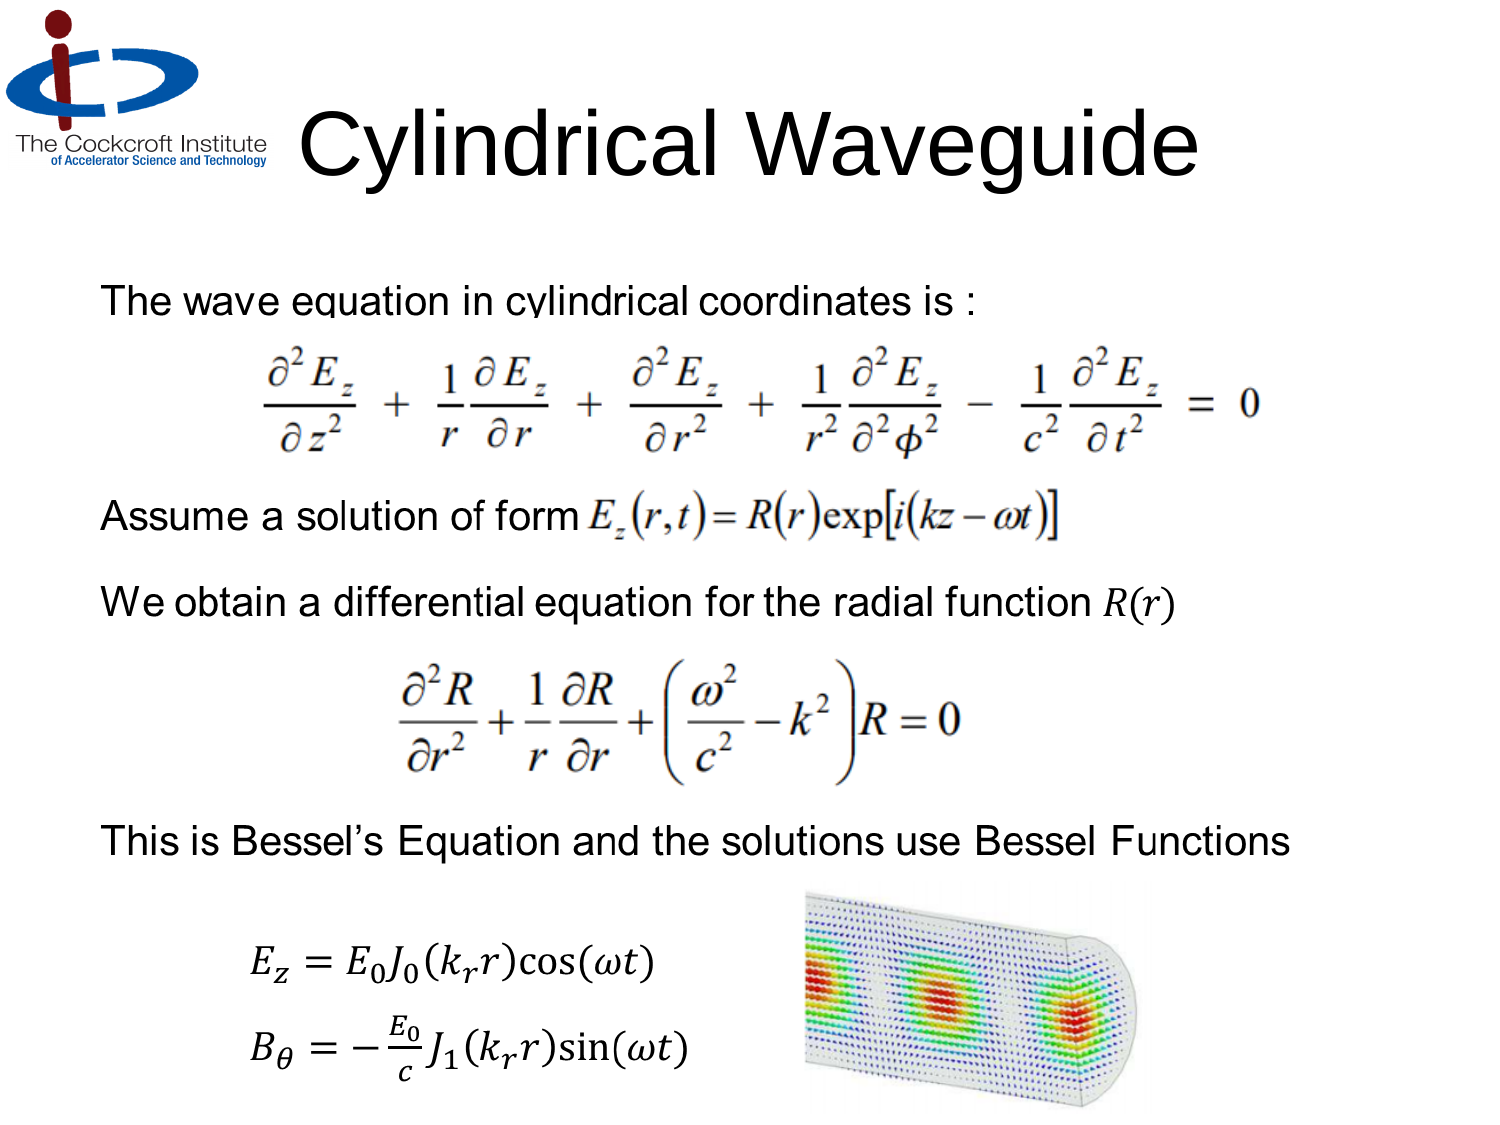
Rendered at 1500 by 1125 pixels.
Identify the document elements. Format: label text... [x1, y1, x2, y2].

list [75, 262, 1425, 1125]
picture [371, 642, 981, 801]
picture [5, 7, 199, 132]
picture [253, 318, 1306, 565]
picture [800, 878, 1160, 1114]
title Cylindrical Waveguide [75, 45, 1425, 233]
